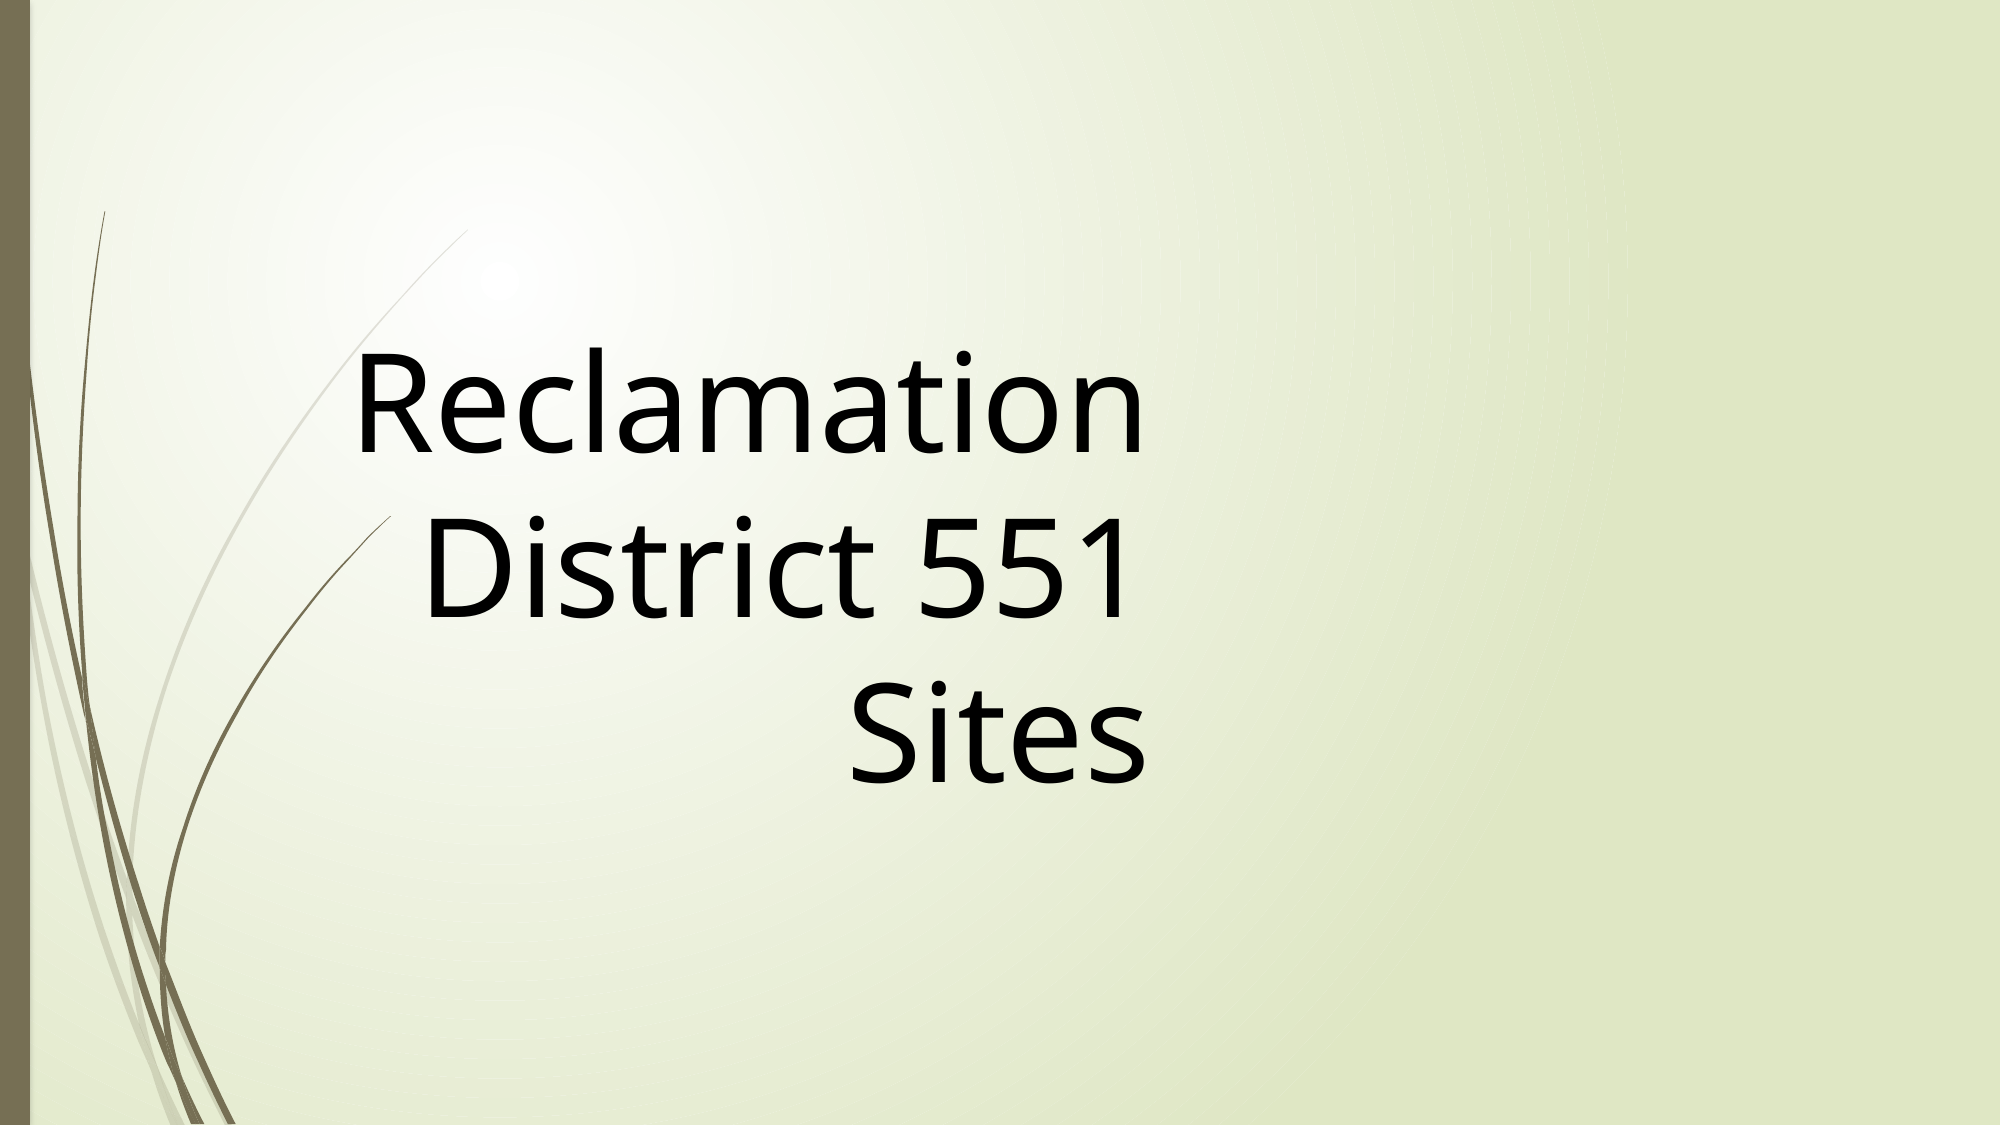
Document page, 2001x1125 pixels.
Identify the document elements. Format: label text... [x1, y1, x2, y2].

title Reclamation District 551 Sites [213, 216, 1166, 909]
